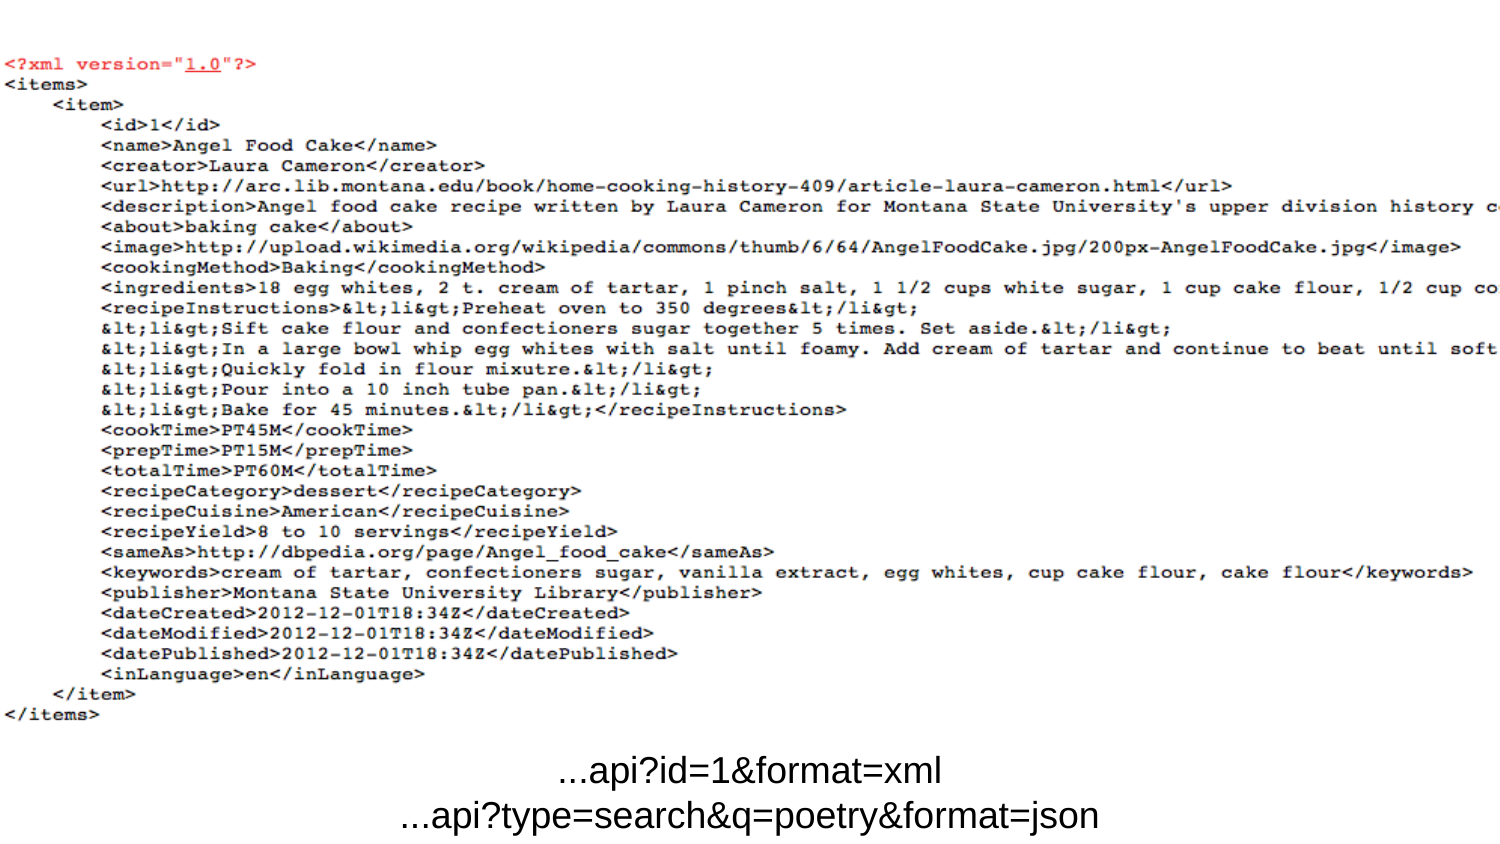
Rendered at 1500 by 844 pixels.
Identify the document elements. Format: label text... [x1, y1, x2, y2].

picture [0, 52, 1500, 731]
text_box ...api?id=1&format=xml ...api?type=search&q=poetry&format=json [0, 736, 1500, 844]
